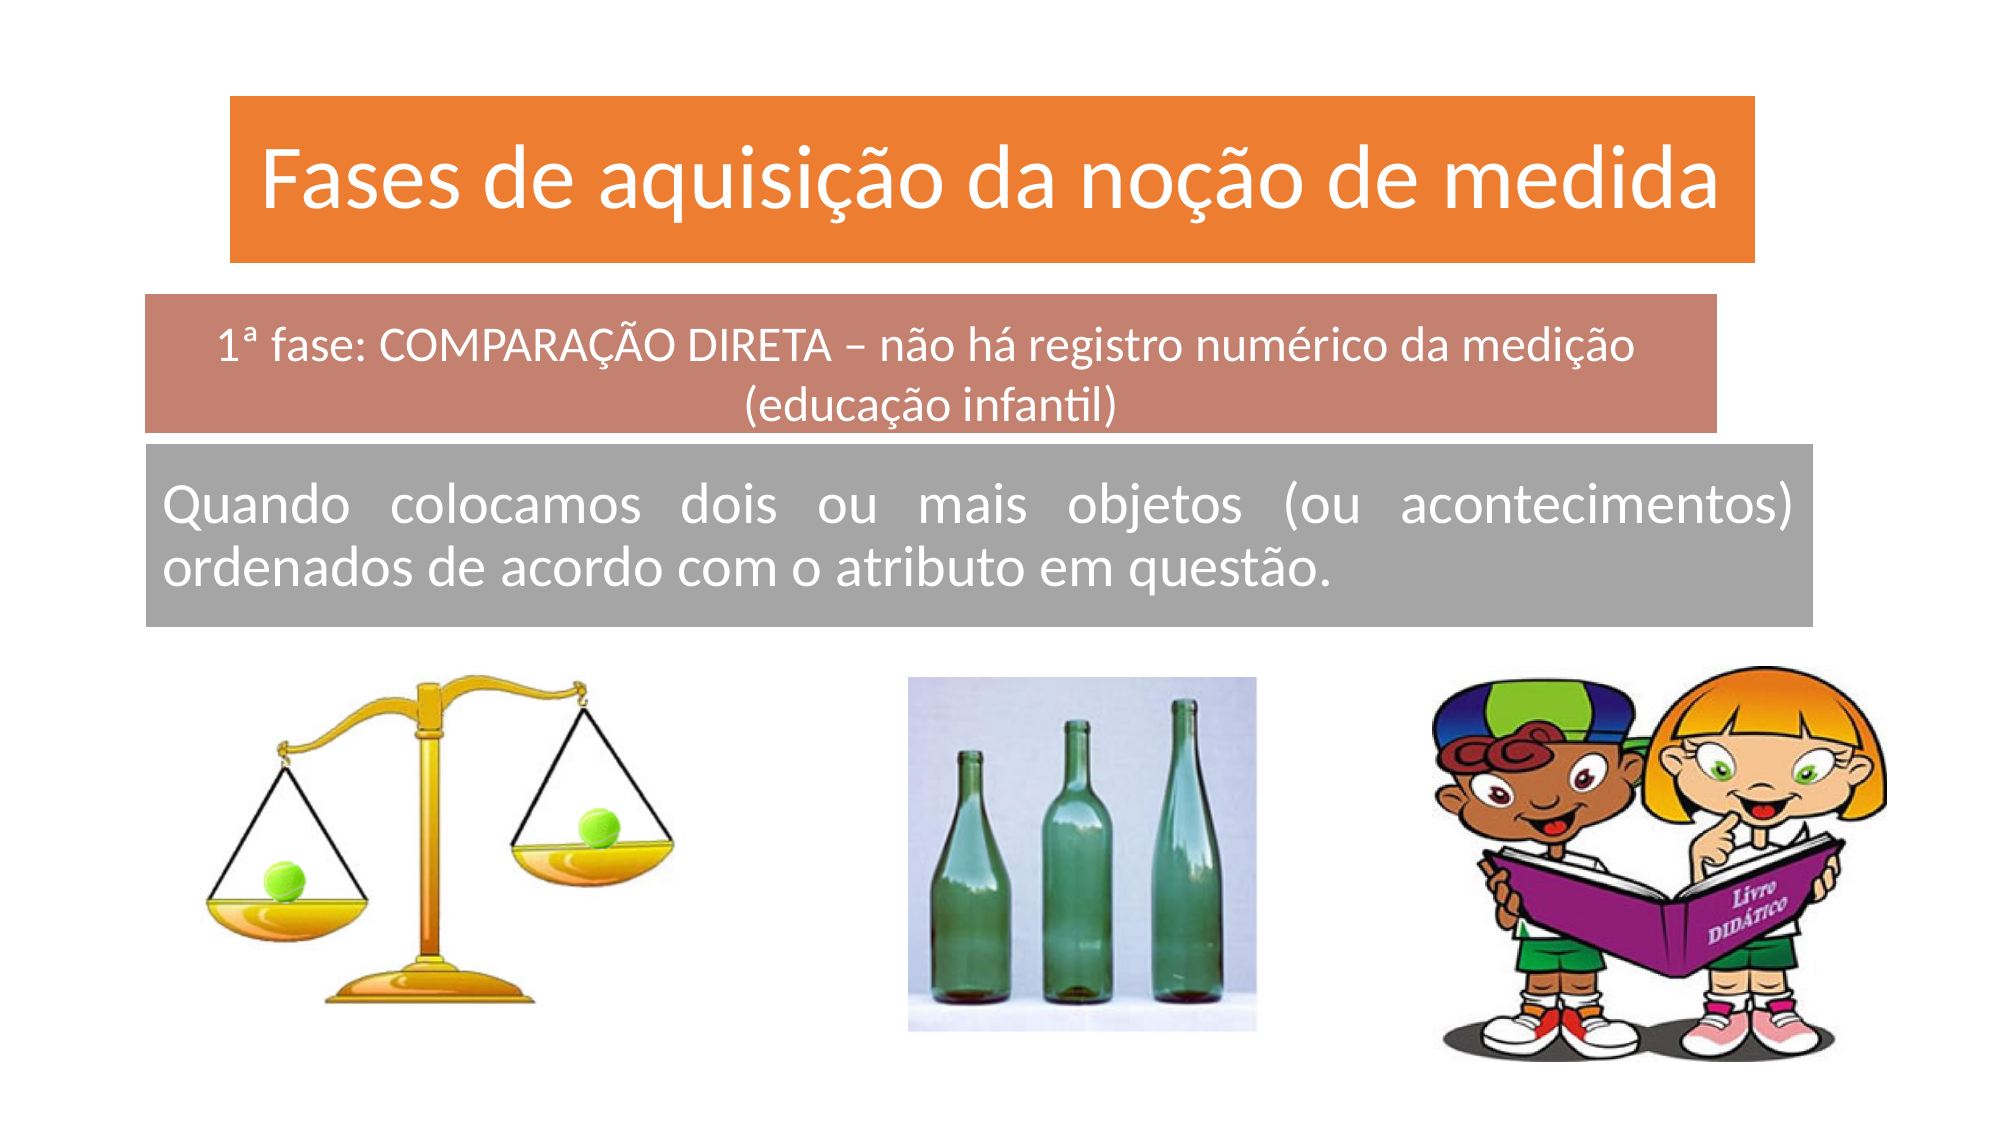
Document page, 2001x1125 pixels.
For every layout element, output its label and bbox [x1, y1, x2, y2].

picture [1432, 666, 1887, 1062]
picture [907, 677, 1259, 1034]
text_box [144, 94, 1815, 1007]
picture [200, 666, 687, 1007]
